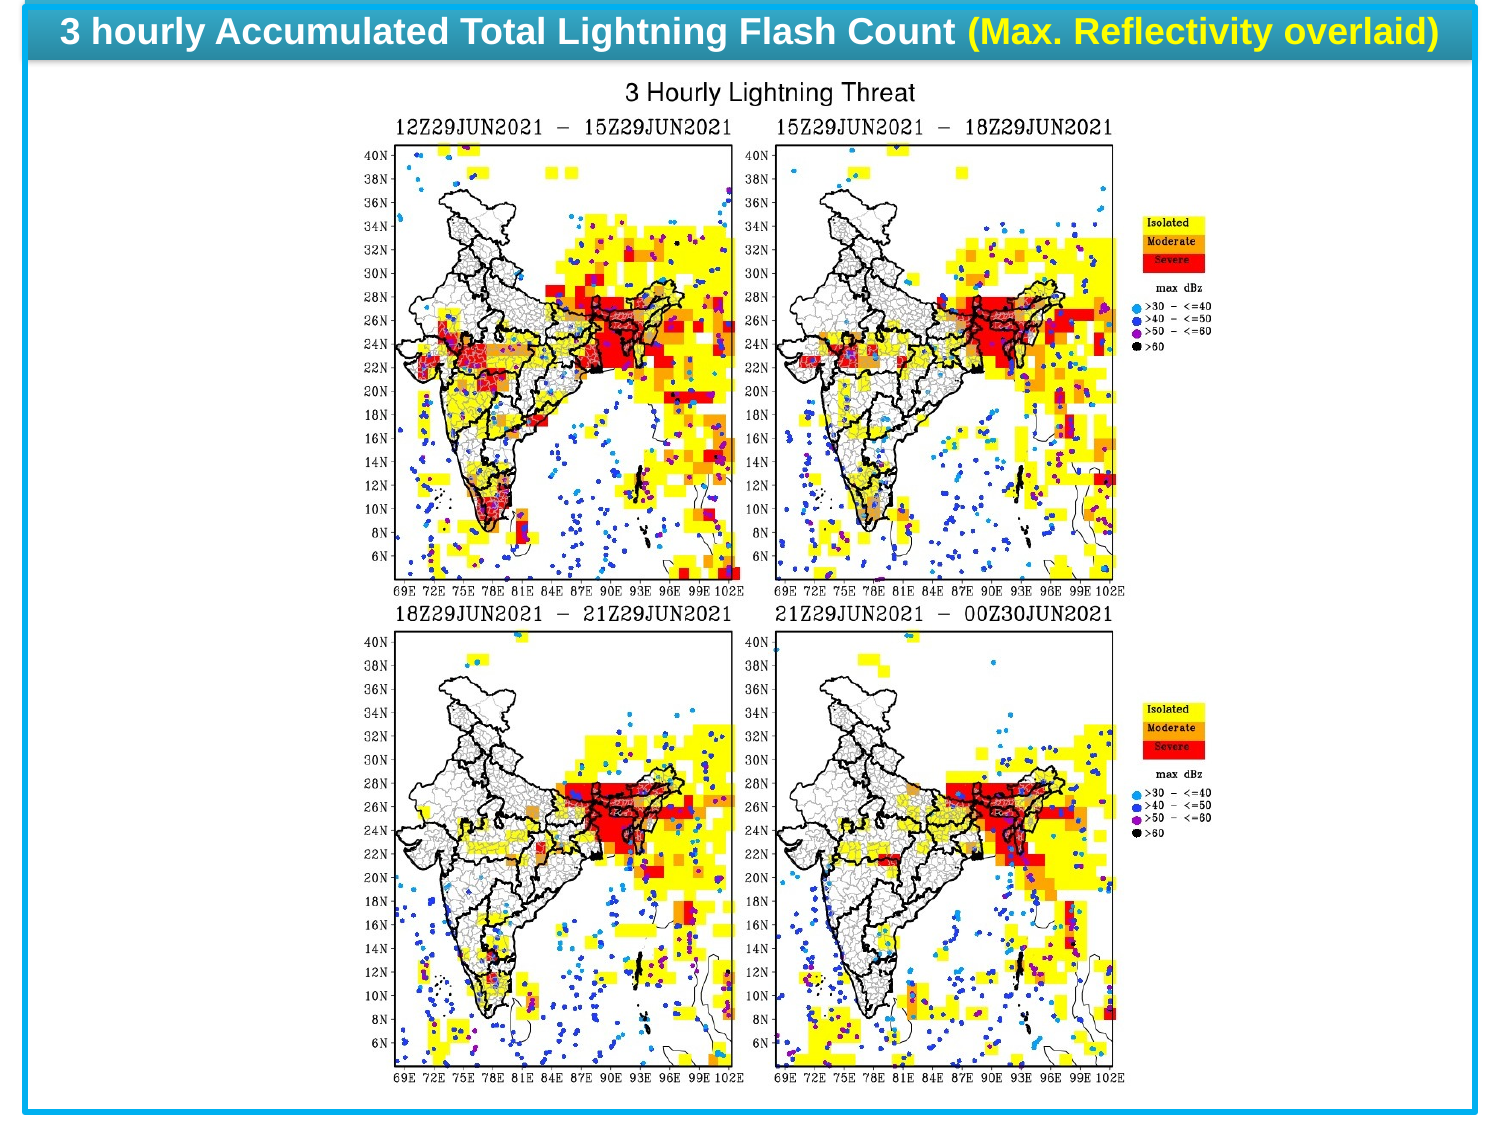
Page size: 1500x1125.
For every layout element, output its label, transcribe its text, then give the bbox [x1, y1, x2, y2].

picture [358, 82, 1212, 1087]
text_box [23, 5, 1477, 1114]
text_box 3 hourly Accumulated Total Lightning Flash Count (Max. Reflectivity overlaid) [24, 0, 1475, 5]
